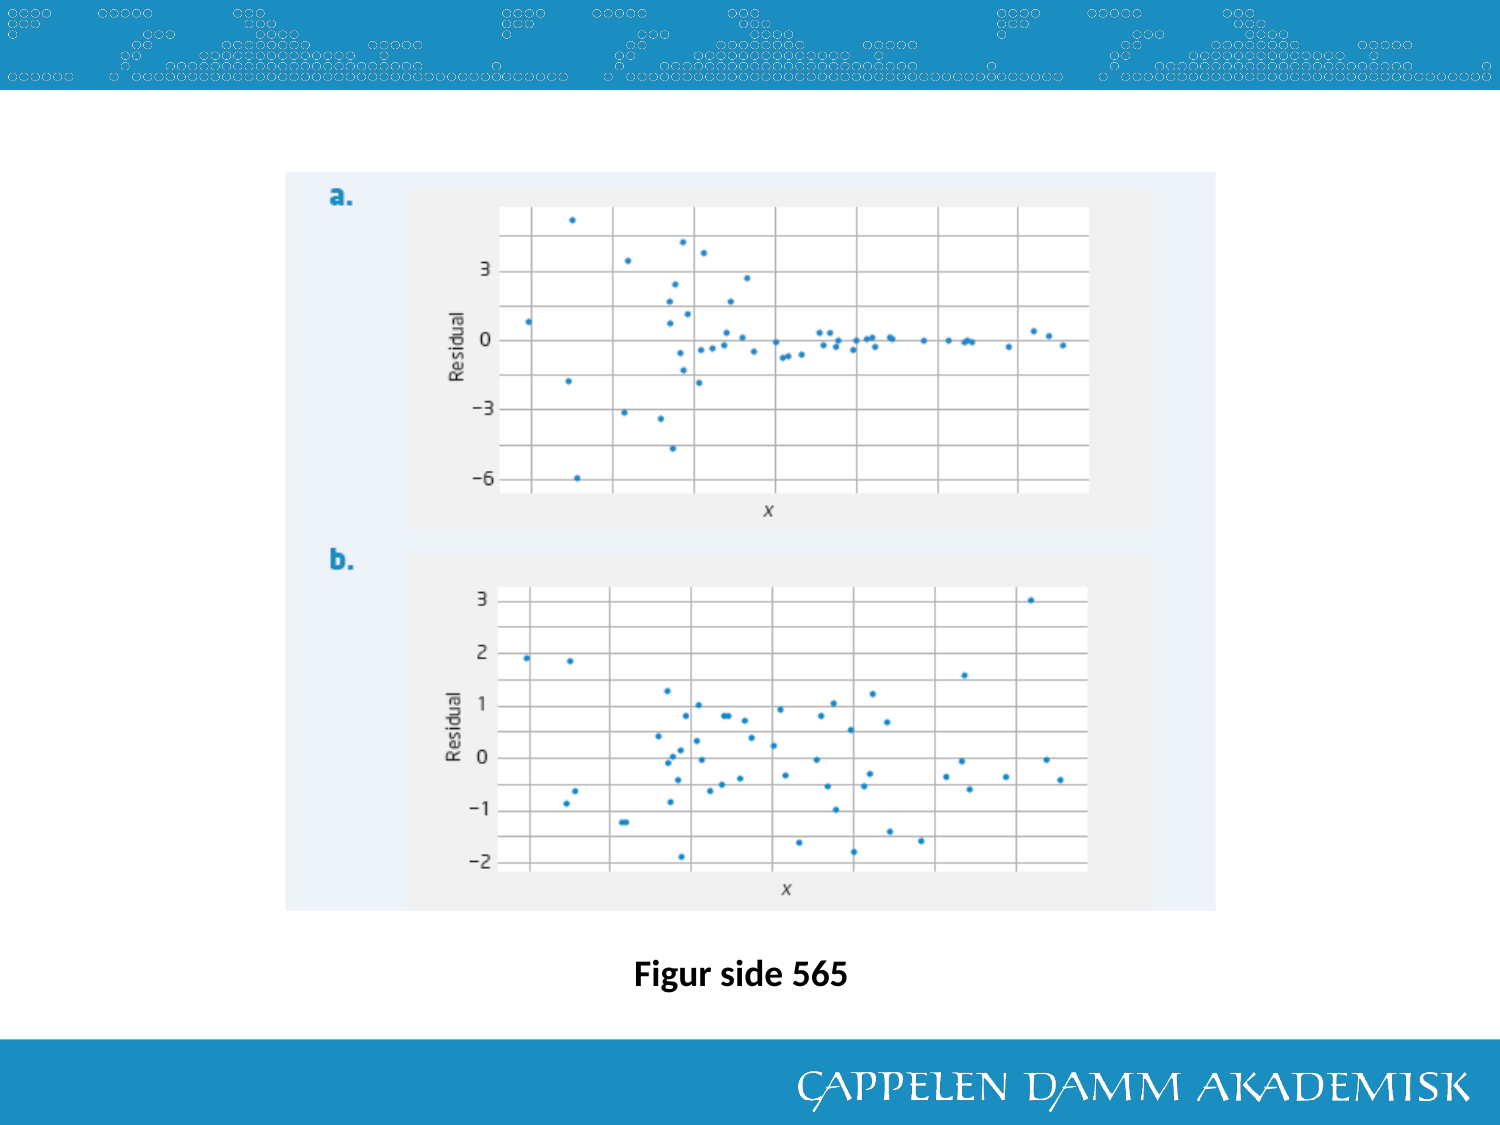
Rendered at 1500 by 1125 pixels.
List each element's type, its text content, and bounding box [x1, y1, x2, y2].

picture [8, 9, 501, 81]
picture [284, 172, 1216, 912]
text_box Figur side 565 [100, 941, 1400, 1002]
picture [997, 9, 1491, 81]
picture [797, 1070, 1471, 1113]
picture [502, 9, 996, 81]
